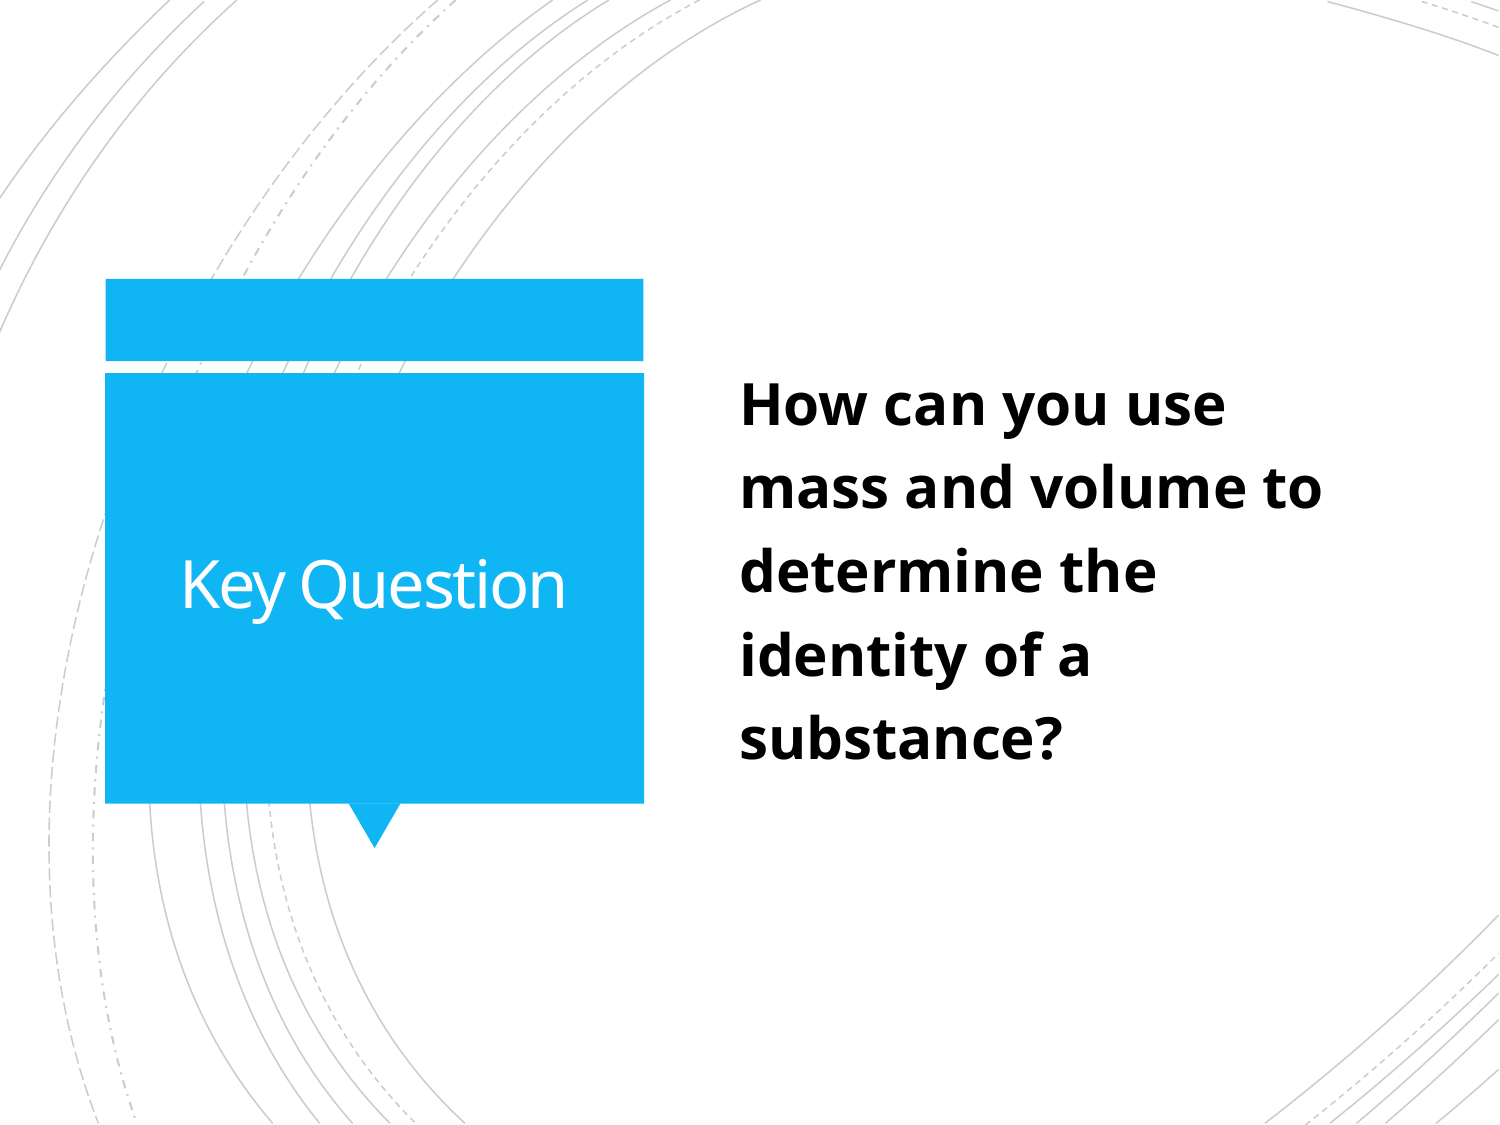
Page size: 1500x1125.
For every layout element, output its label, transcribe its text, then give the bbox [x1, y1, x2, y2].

list How can you use mass and volume to determine the identity of a substance? [724, 131, 1396, 993]
title Key Question [118, 385, 630, 790]
